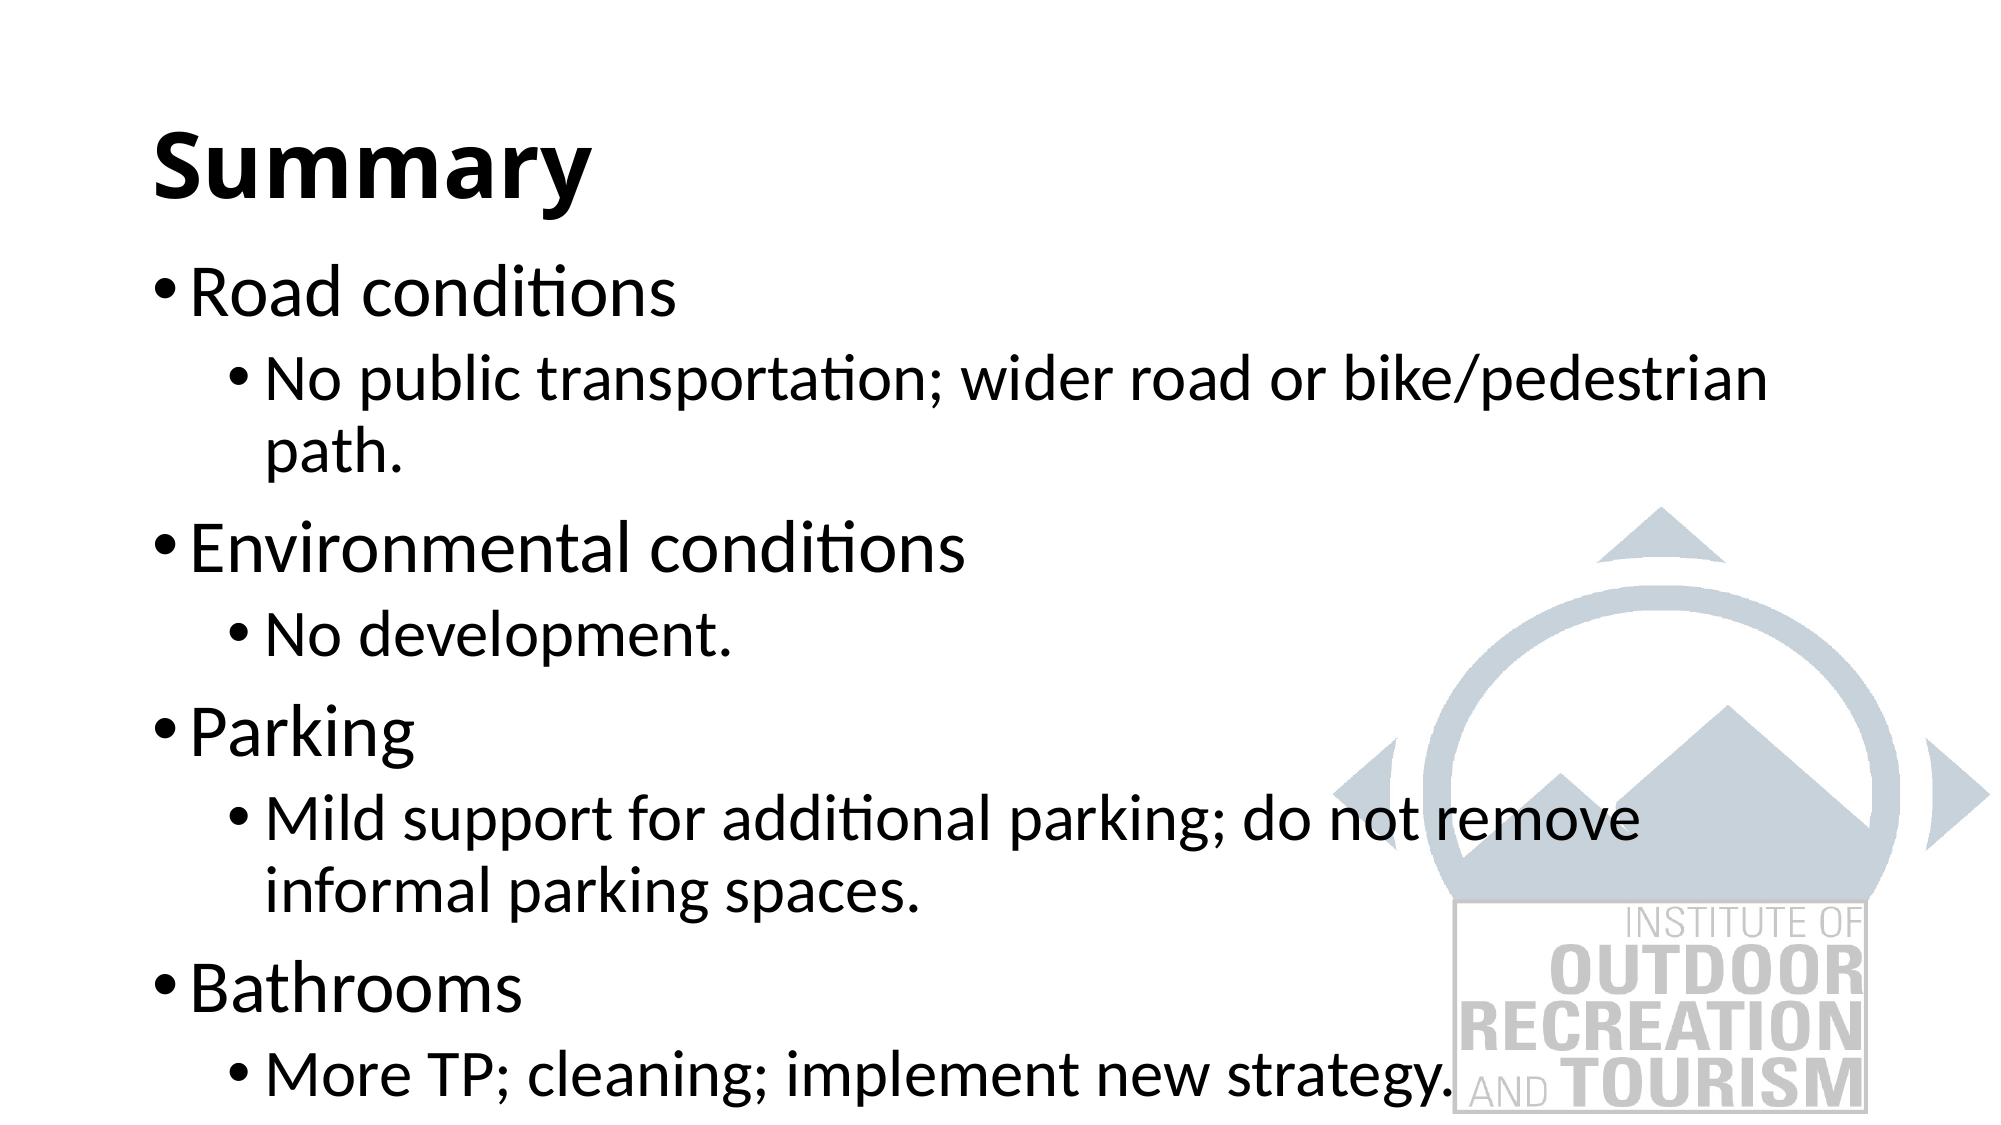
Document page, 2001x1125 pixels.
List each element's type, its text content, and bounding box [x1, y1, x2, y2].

title Summary [137, 59, 1863, 244]
list Road conditions No public transportation; wider road or bike/pedestrian path. Environmental conditions No development. Parking Mild support for additional parking; do not remove informal parking spaces. Bathrooms More TP; cleaning; implement new strategy. [137, 244, 1863, 1125]
